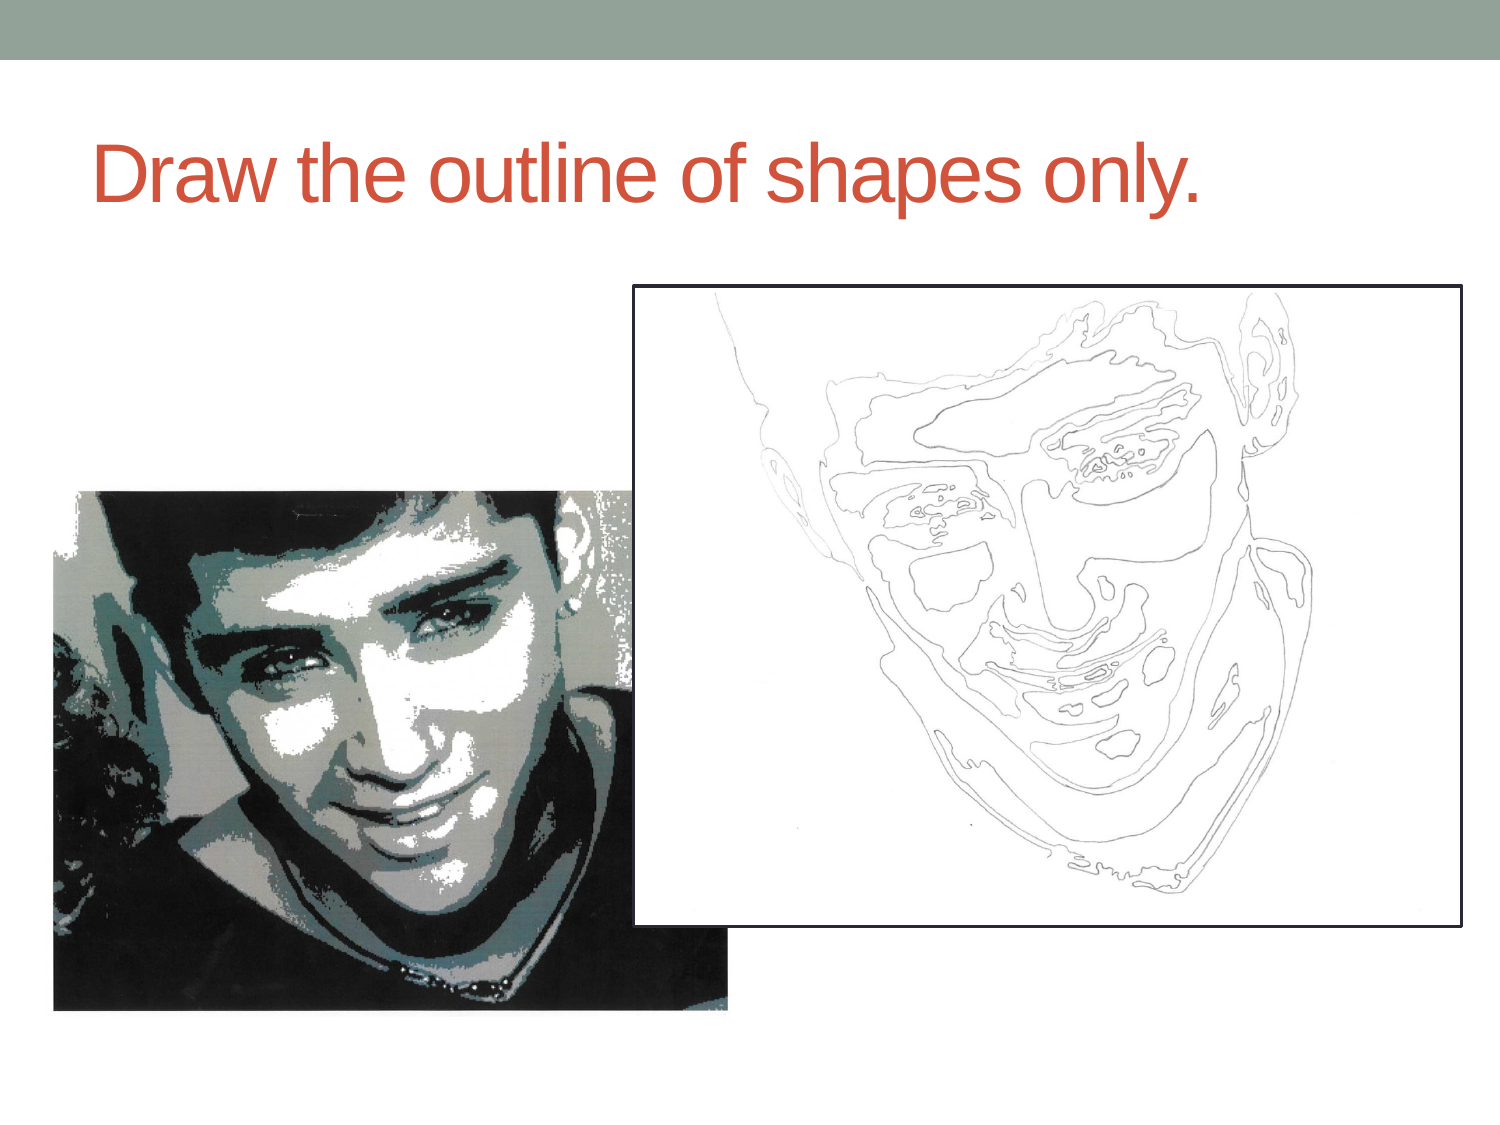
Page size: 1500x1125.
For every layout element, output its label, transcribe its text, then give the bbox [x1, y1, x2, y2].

title Draw the outline of shapes only. [75, 87, 1425, 250]
picture [37, 287, 1461, 1022]
